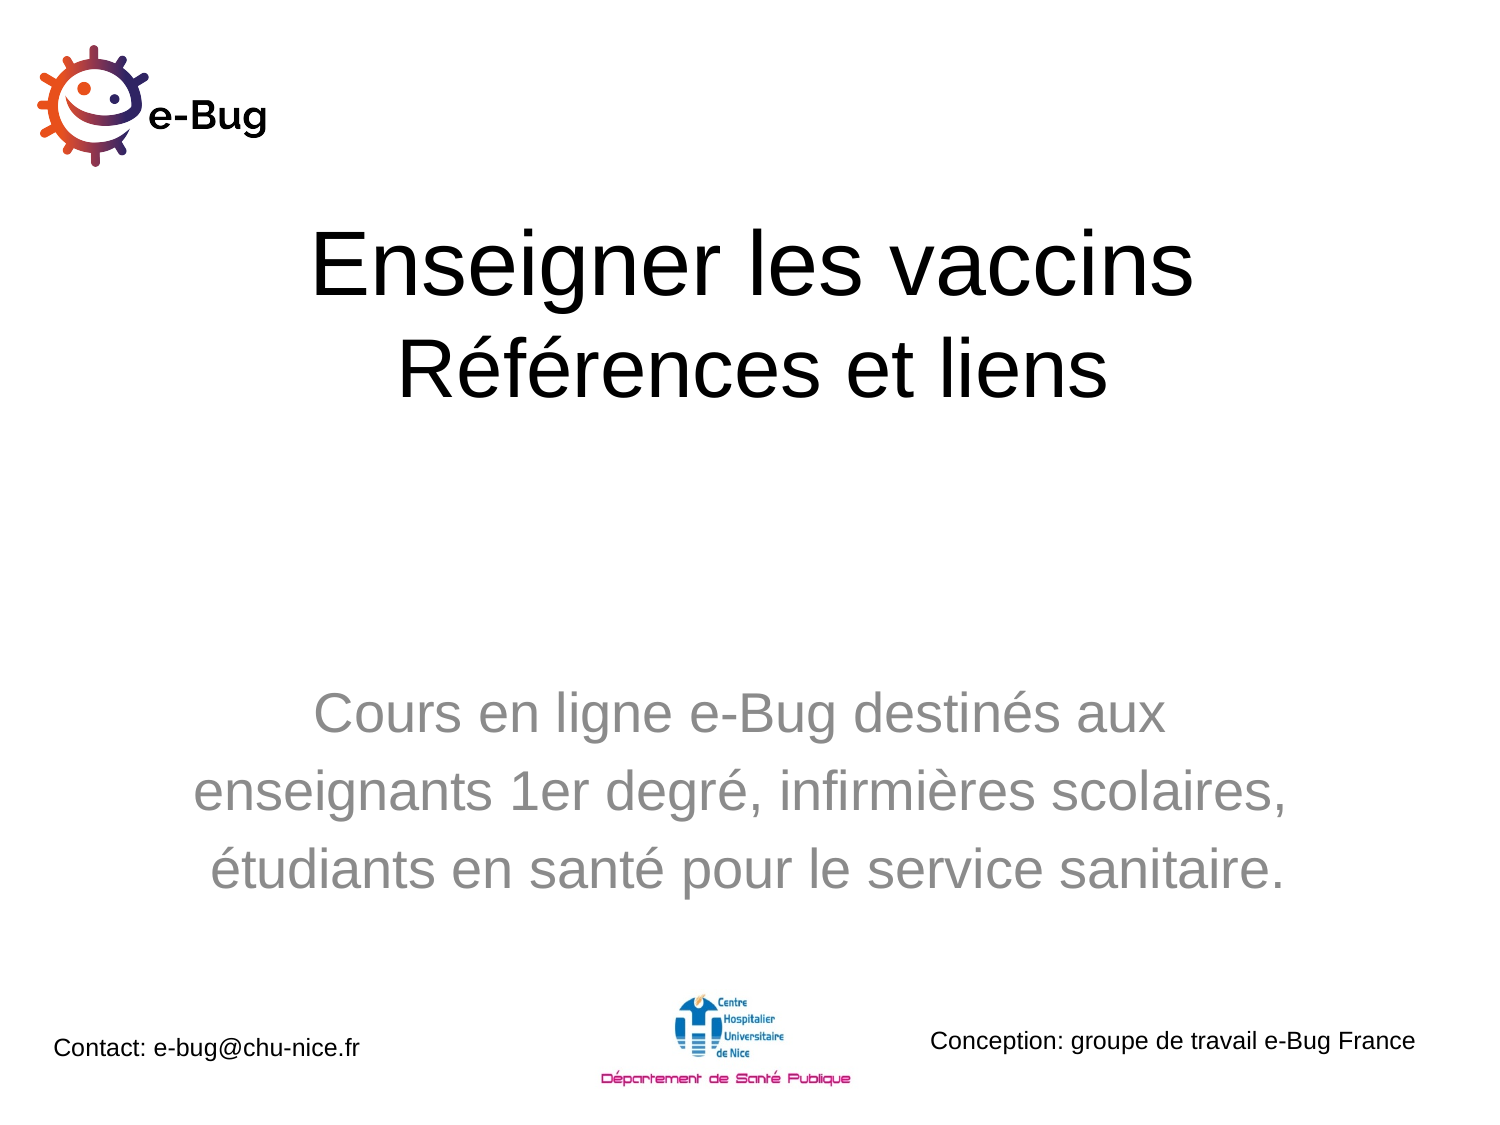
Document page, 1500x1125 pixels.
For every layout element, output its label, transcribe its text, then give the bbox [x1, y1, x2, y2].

text_box Conception: groupe de travail e-Bug France [915, 1016, 1466, 1062]
picture [583, 989, 868, 1095]
picture [37, 44, 269, 167]
title Enseigner les vaccins Références et liens [76, 243, 1430, 485]
text_box Contact: e-bug@chu-nice.fr [38, 1023, 376, 1069]
subtitle Cours en ligne e-Bug destinés aux enseignants 1er degré, infirmières scolaires, étudiants en santé pour le service sanitaire. [37, 668, 1459, 910]
